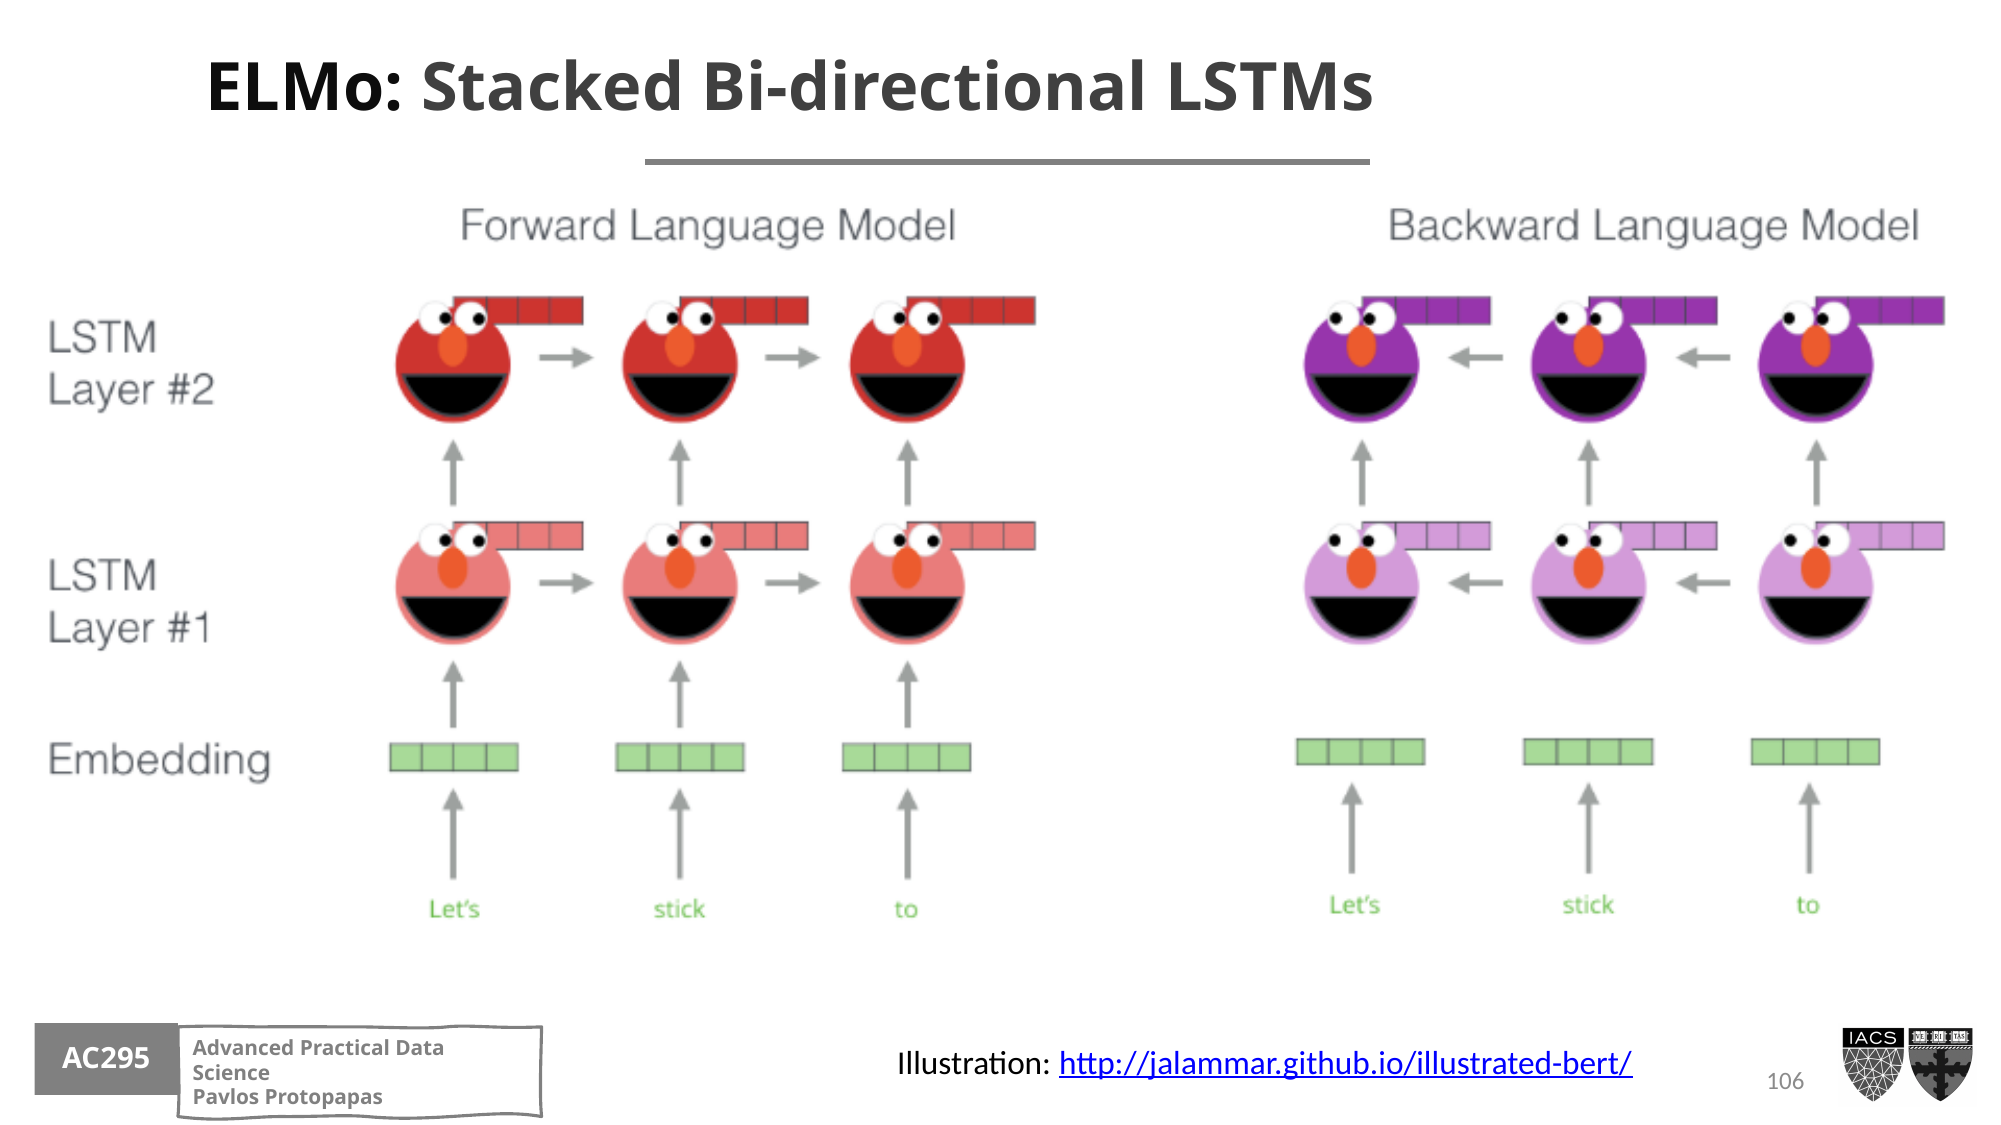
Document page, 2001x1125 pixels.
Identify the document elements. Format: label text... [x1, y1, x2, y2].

picture [1838, 1023, 1977, 1107]
title ELMo: Stacked Bi-directional LSTMs [56, 36, 1524, 180]
text_box Illustration: http://jalammar.github.io/illustrated-bert/ [882, 1033, 1696, 1089]
picture [42, 184, 1958, 941]
